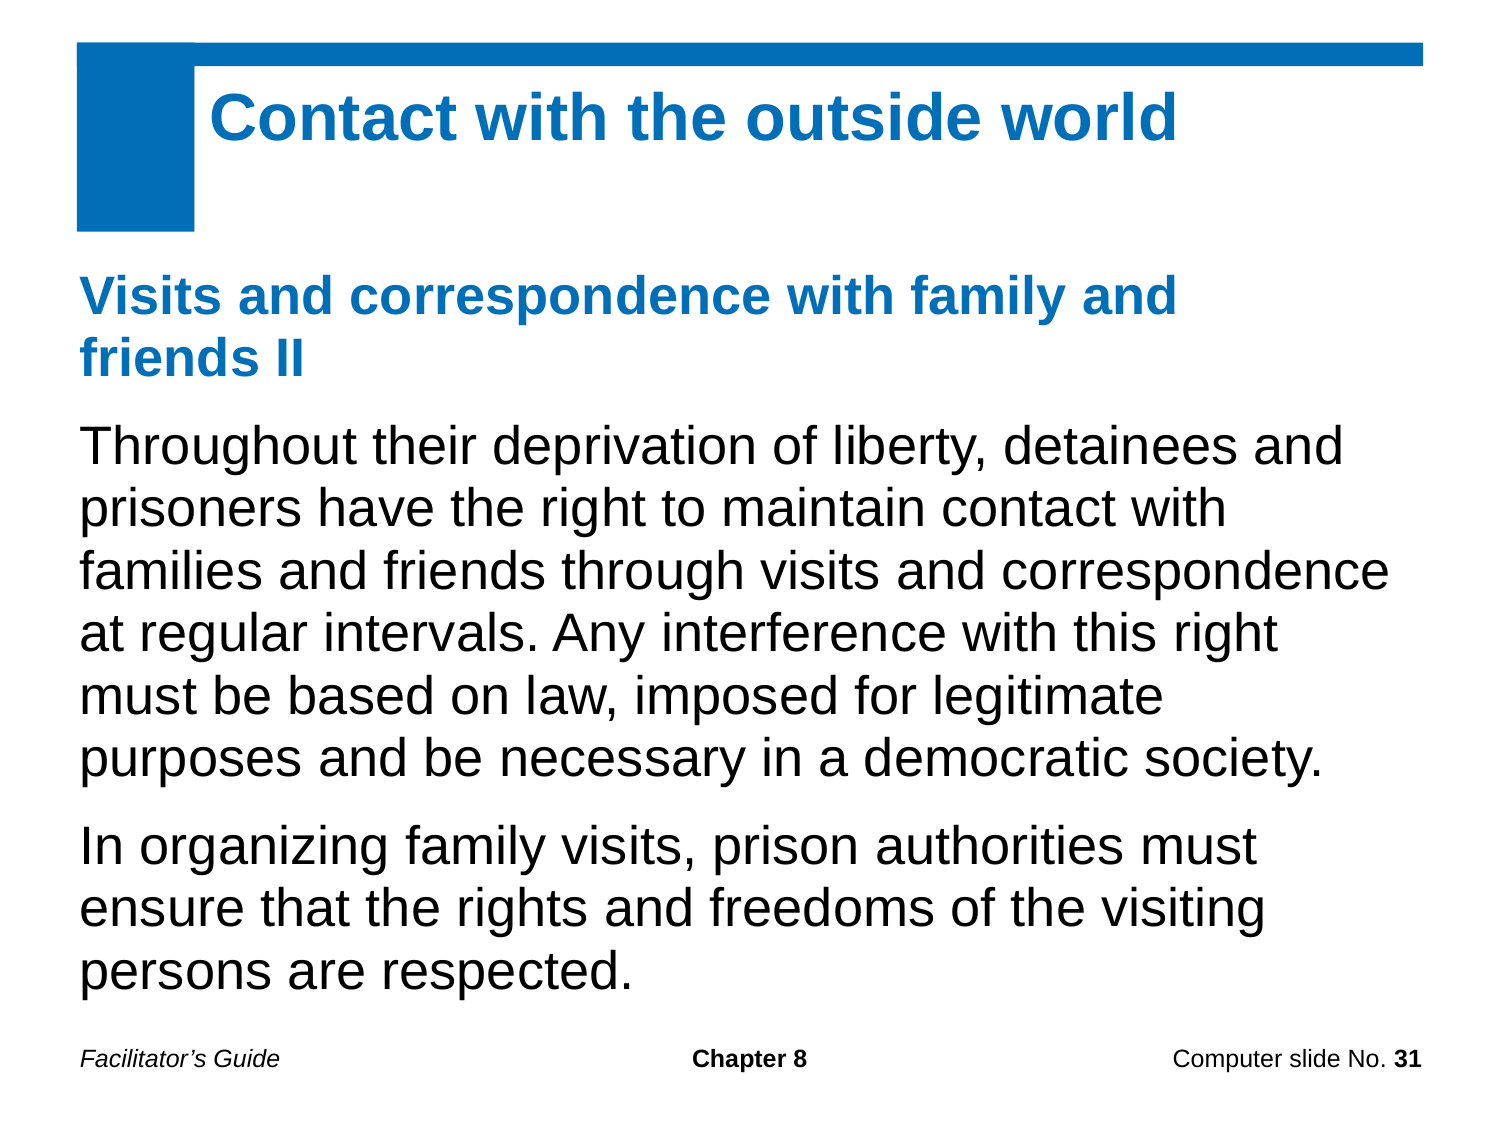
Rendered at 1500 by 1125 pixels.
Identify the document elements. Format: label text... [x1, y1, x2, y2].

text_box Contact with the outside world [194, 66, 1425, 256]
text_box Visits and correspondence with family and friends II Throughout their deprivation of liberty, detainees and prisoners have the right to maintain contact with families and friends through visits and correspondence at regular intervals. Any interference with this right must be based on law, imposed for legitimate purposes and be necessary in a democratic society. In organizing family visits, prison authorities must ensure that the rights and freedoms of the visiting persons are respected. [64, 255, 1415, 1035]
slide_number Facilitator’s Guide [64, 1035, 469, 1103]
footer Chapter 8 [512, 1035, 988, 1103]
text_box Computer slide No. 31 [1055, 1034, 1437, 1103]
